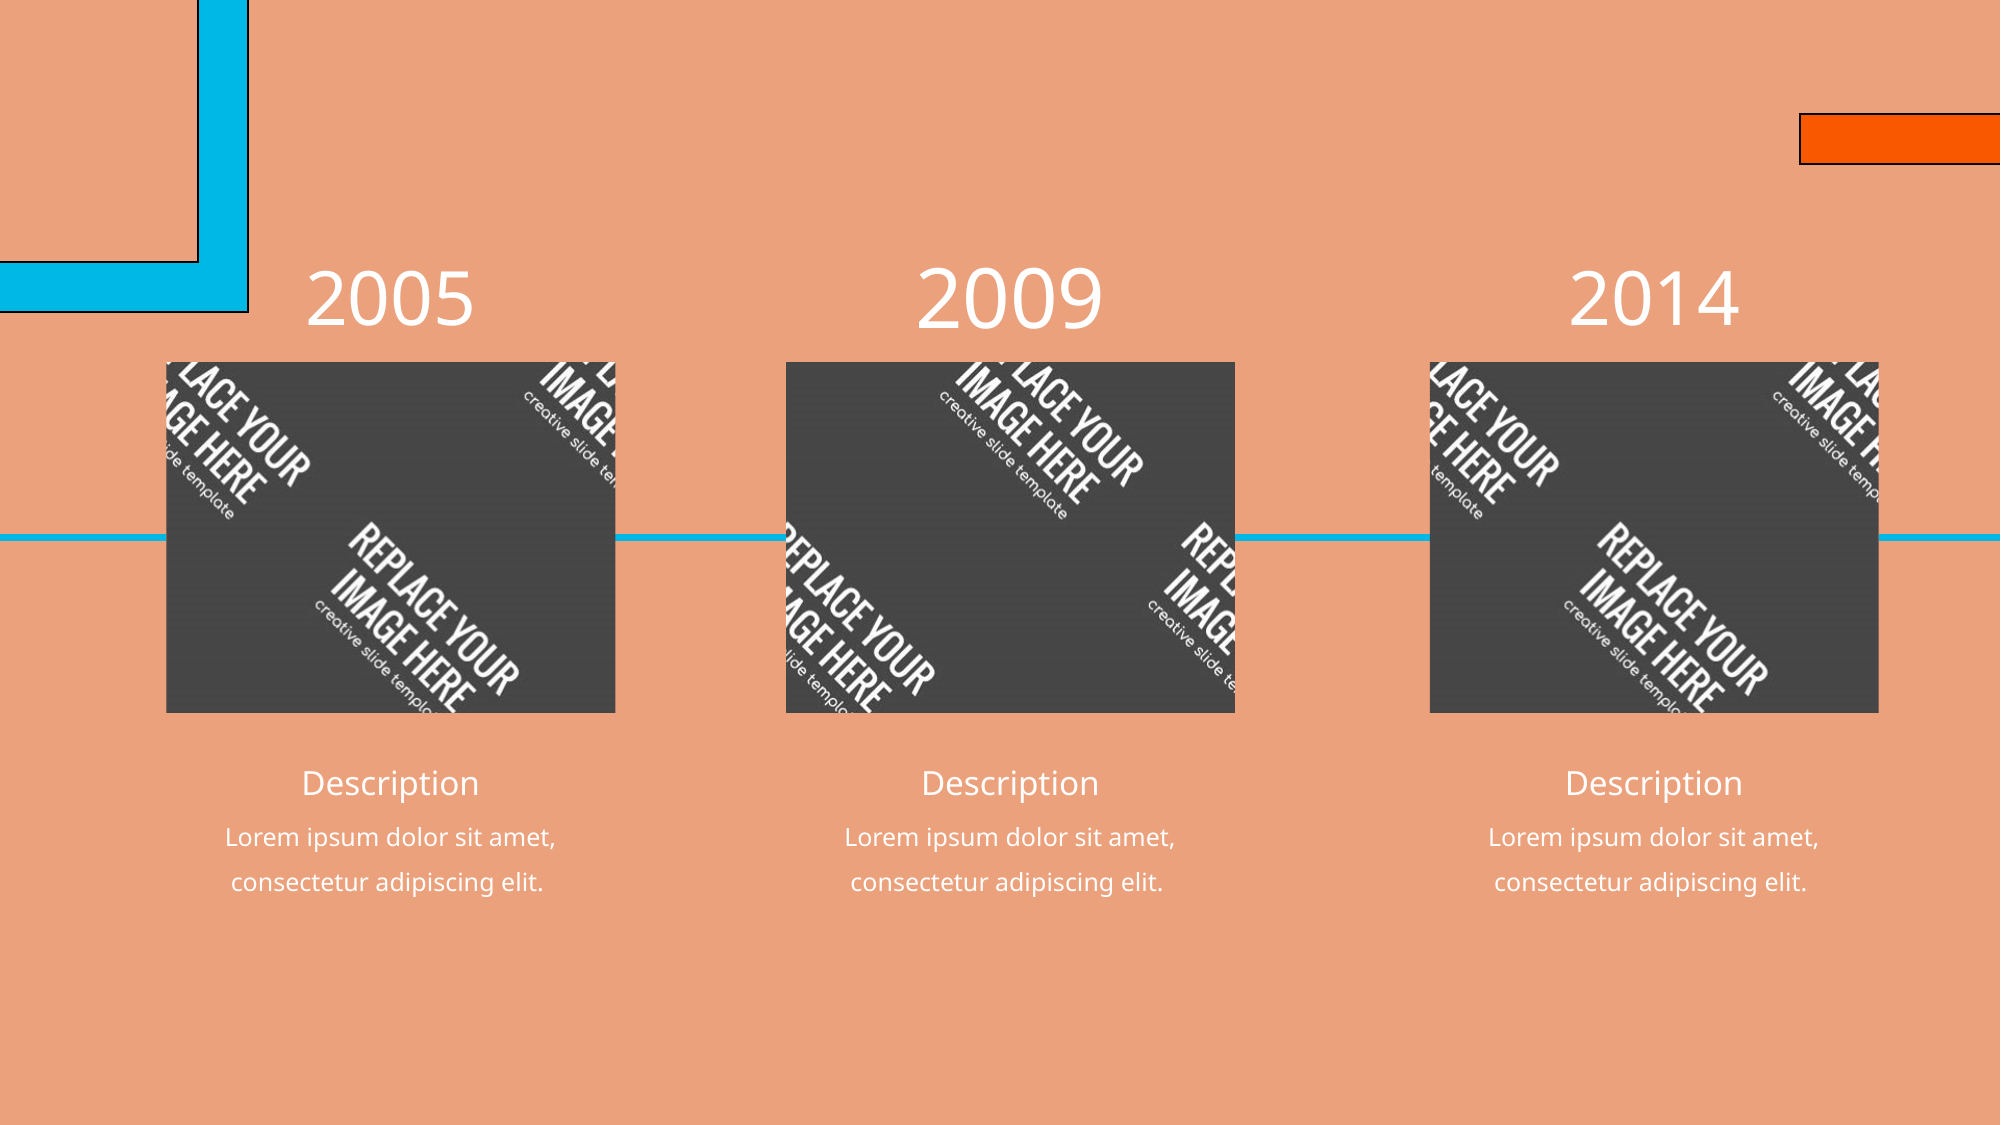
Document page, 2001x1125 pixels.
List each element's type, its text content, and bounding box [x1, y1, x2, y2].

text_box Lorem ipsum dolor sit amet, consectetur adipiscing elit. [1463, 799, 1845, 904]
text_box Description [215, 754, 567, 810]
text_box Lorem ipsum dolor sit amet, consectetur adipiscing elit. [820, 799, 1201, 904]
picture [166, 362, 616, 713]
text_box Lorem ipsum dolor sit amet, consectetur adipiscing elit. [200, 799, 582, 904]
text_box 2014 [1531, 243, 1777, 348]
text_box [1799, 113, 2000, 165]
text_box Description [835, 754, 1186, 810]
text_box 2009 [888, 238, 1133, 353]
text_box 2005 [268, 243, 514, 348]
picture [786, 362, 1235, 713]
text_box Description [1478, 754, 1830, 810]
text_box [0, 0, 249, 313]
picture [1429, 362, 1879, 713]
